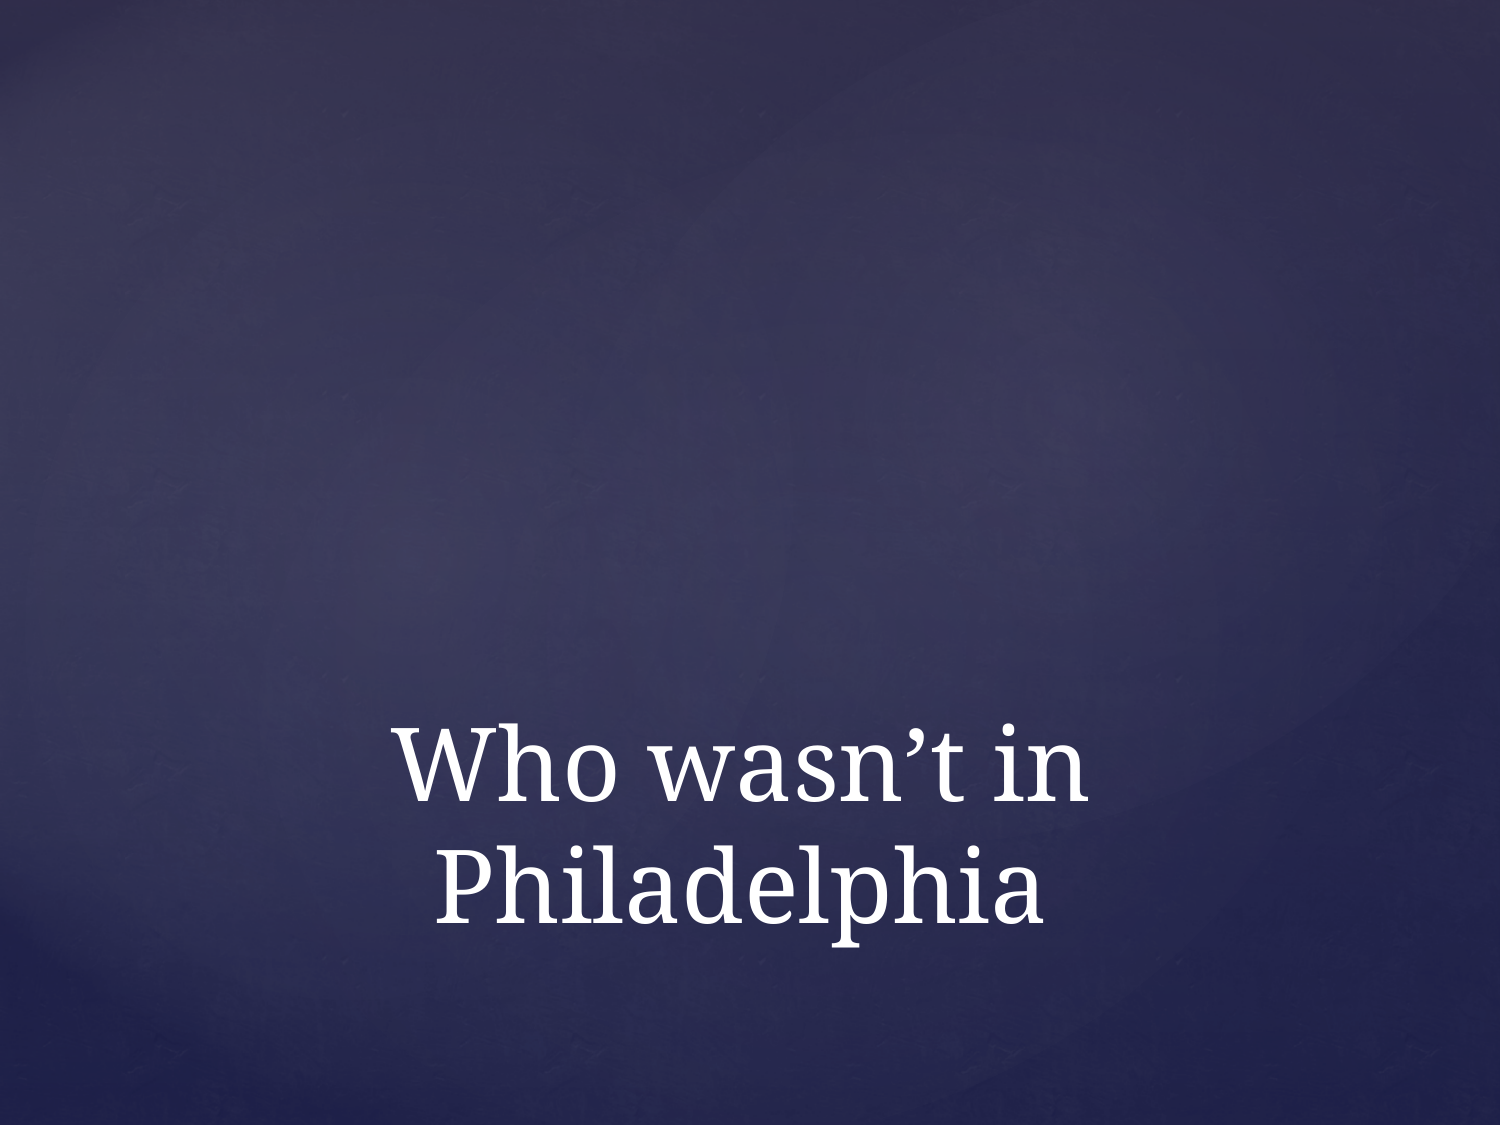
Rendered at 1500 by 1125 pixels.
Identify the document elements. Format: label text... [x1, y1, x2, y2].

title Who wasn’t in Philadelphia [60, 800, 1422, 952]
